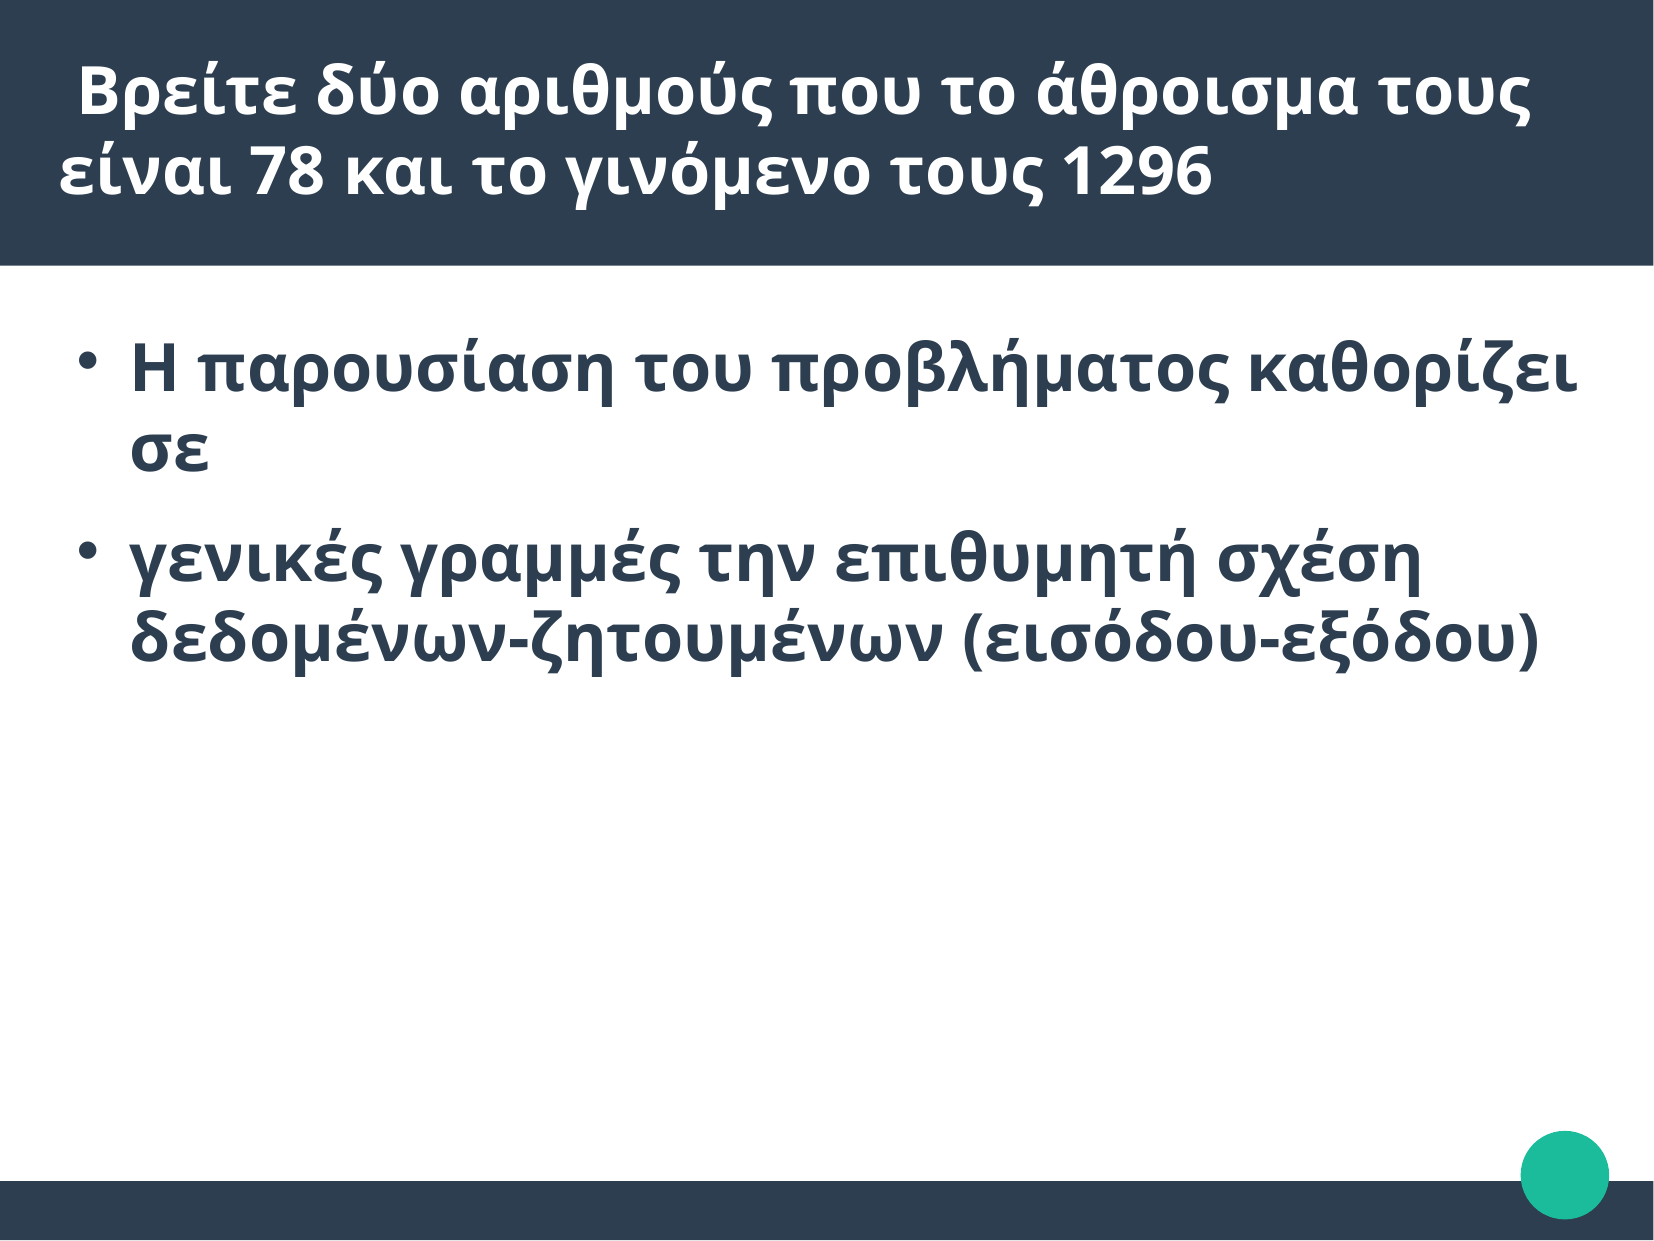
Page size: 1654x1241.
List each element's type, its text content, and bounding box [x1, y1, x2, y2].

text_box Βρείτε δύο αριθμούς που το άθροισμα τους είναι 78 και το γινόμενο τους 1296 [58, 49, 1595, 207]
text_box Η παρουσίαση του προβλήματος καθορίζει σε γενικές γραμμές την επιθυμητή σχέση δεδομένων-ζητουμένων (εισόδου-εξόδου) [58, 324, 1595, 1152]
